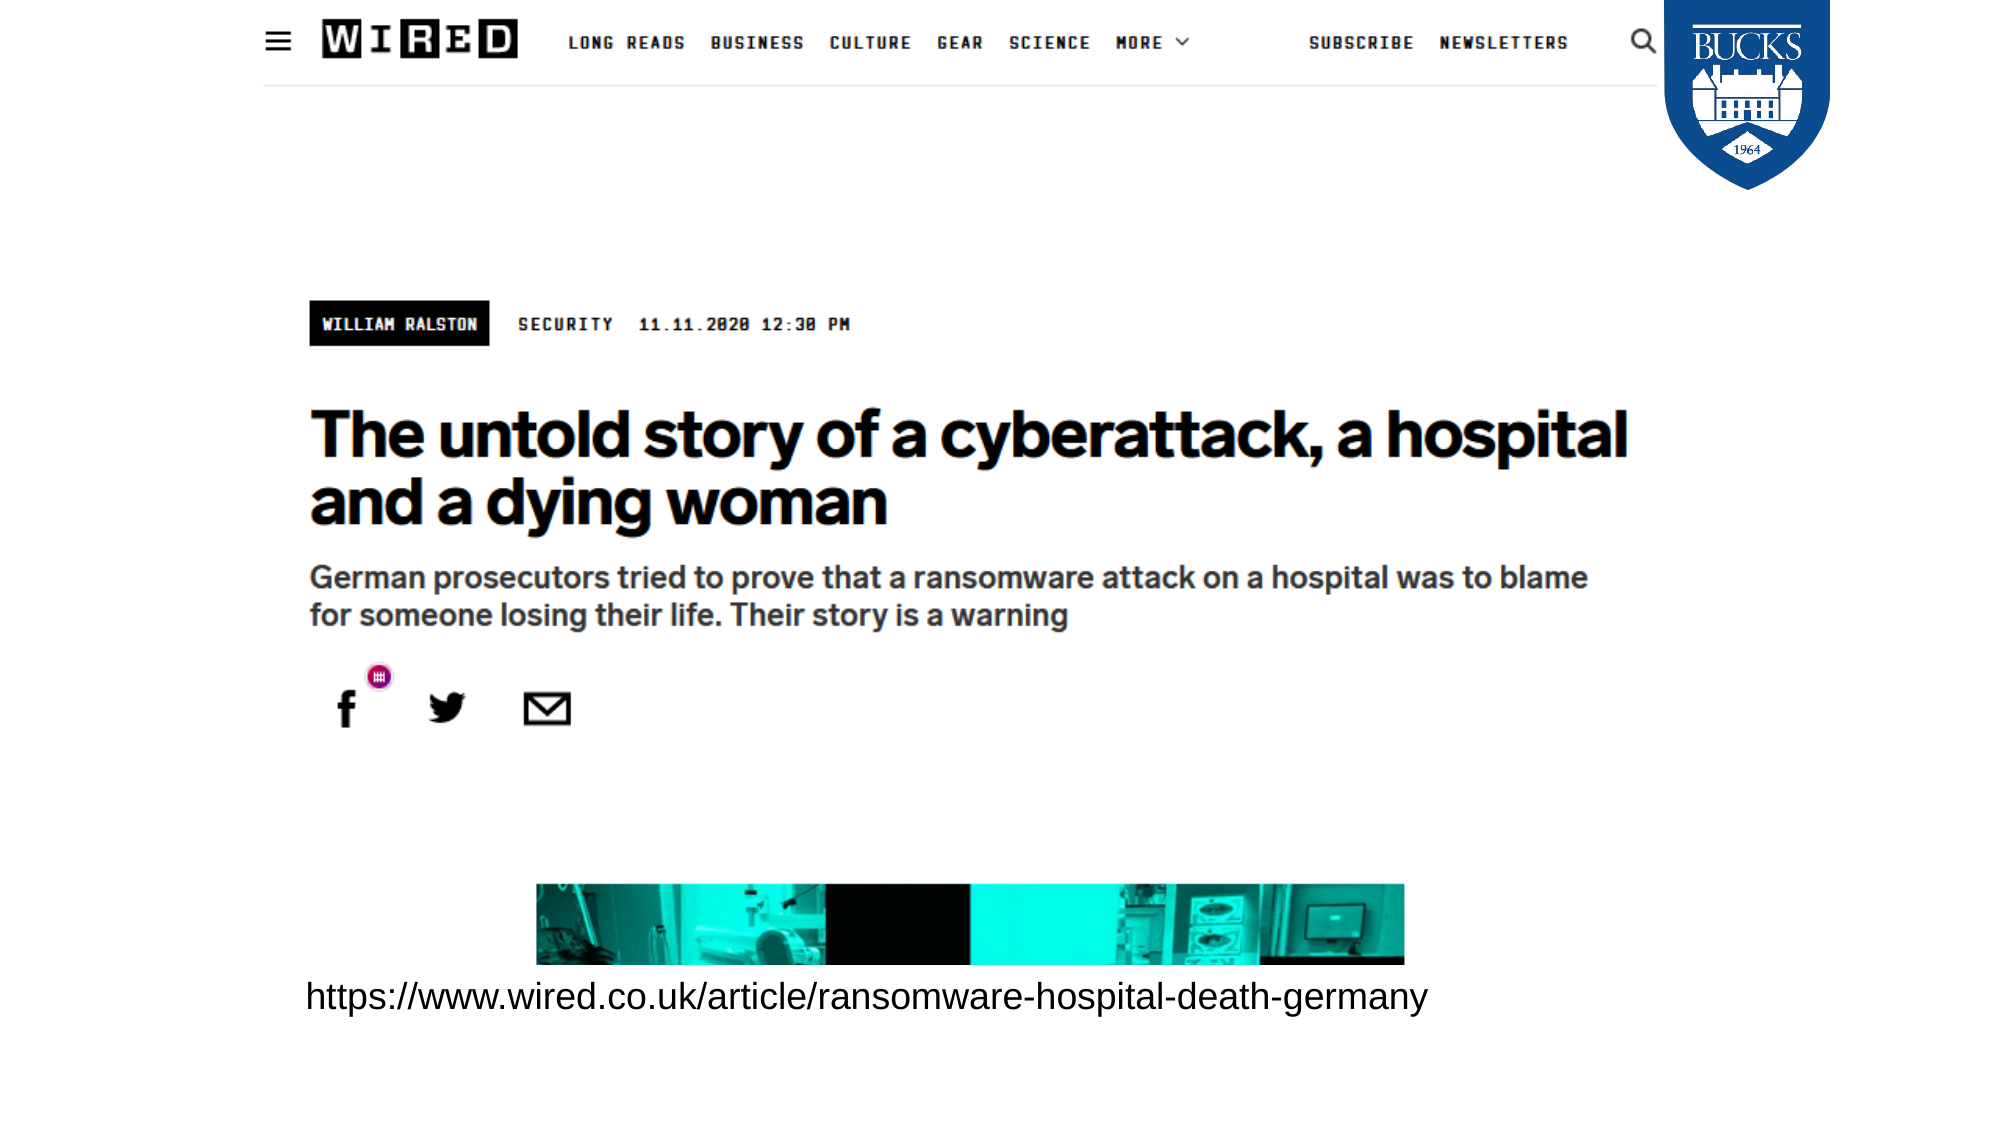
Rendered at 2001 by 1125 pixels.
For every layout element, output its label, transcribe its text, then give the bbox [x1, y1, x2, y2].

text_box https://www.wired.co.uk/article/ransomware-hospital-death-germany [290, 973, 1540, 1024]
picture [263, 0, 1658, 965]
picture [1664, 0, 1830, 190]
